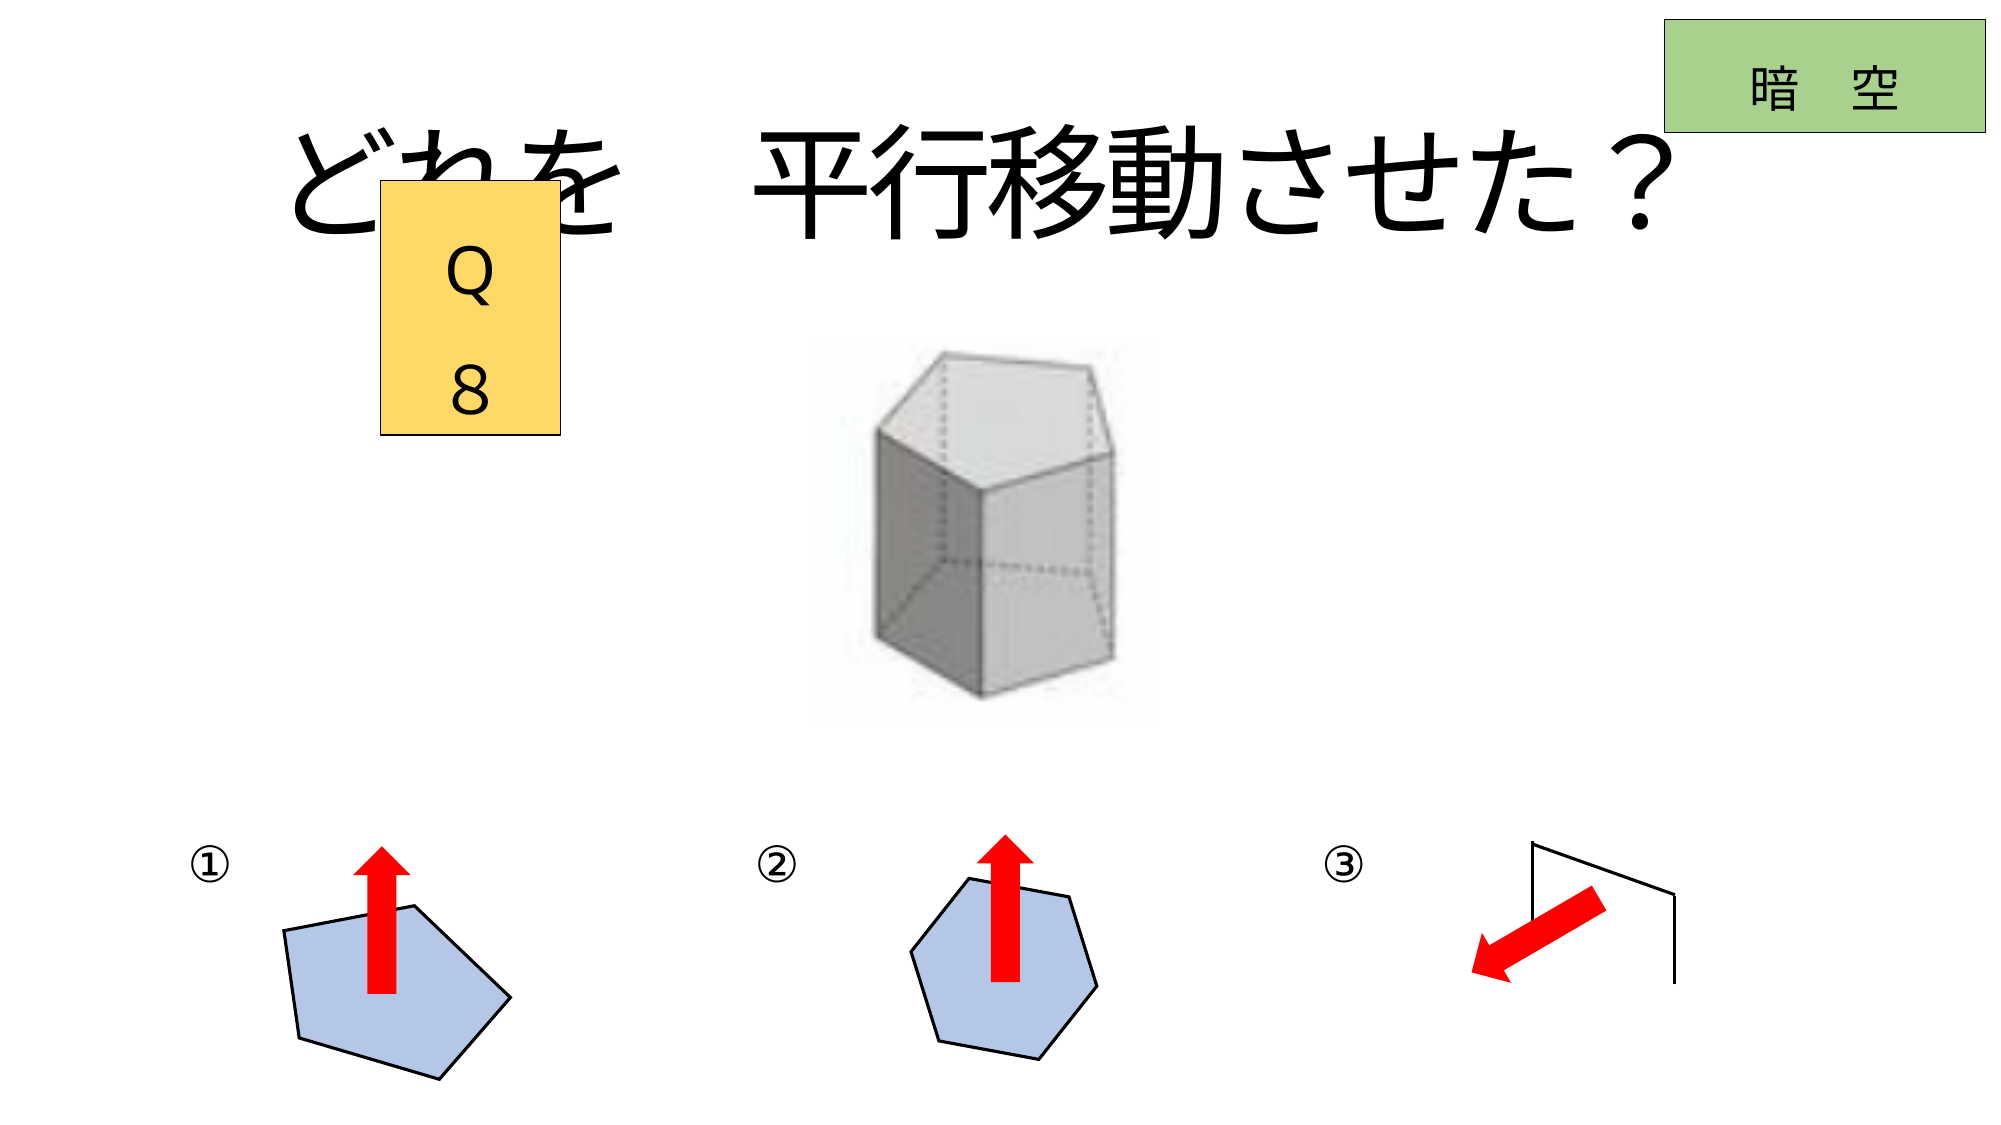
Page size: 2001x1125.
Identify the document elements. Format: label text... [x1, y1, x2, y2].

subtitle 暗 空 [1664, 19, 1986, 133]
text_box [1533, 844, 1675, 895]
title どれを 平行移動させた？ [117, 108, 1862, 262]
picture [815, 339, 1157, 724]
table_header ① [173, 822, 739, 1111]
text_box [1470, 895, 1608, 985]
table_header ② [740, 822, 1306, 1111]
text_box Q ８ [380, 180, 561, 436]
table_header ③ [1307, 822, 1872, 1111]
